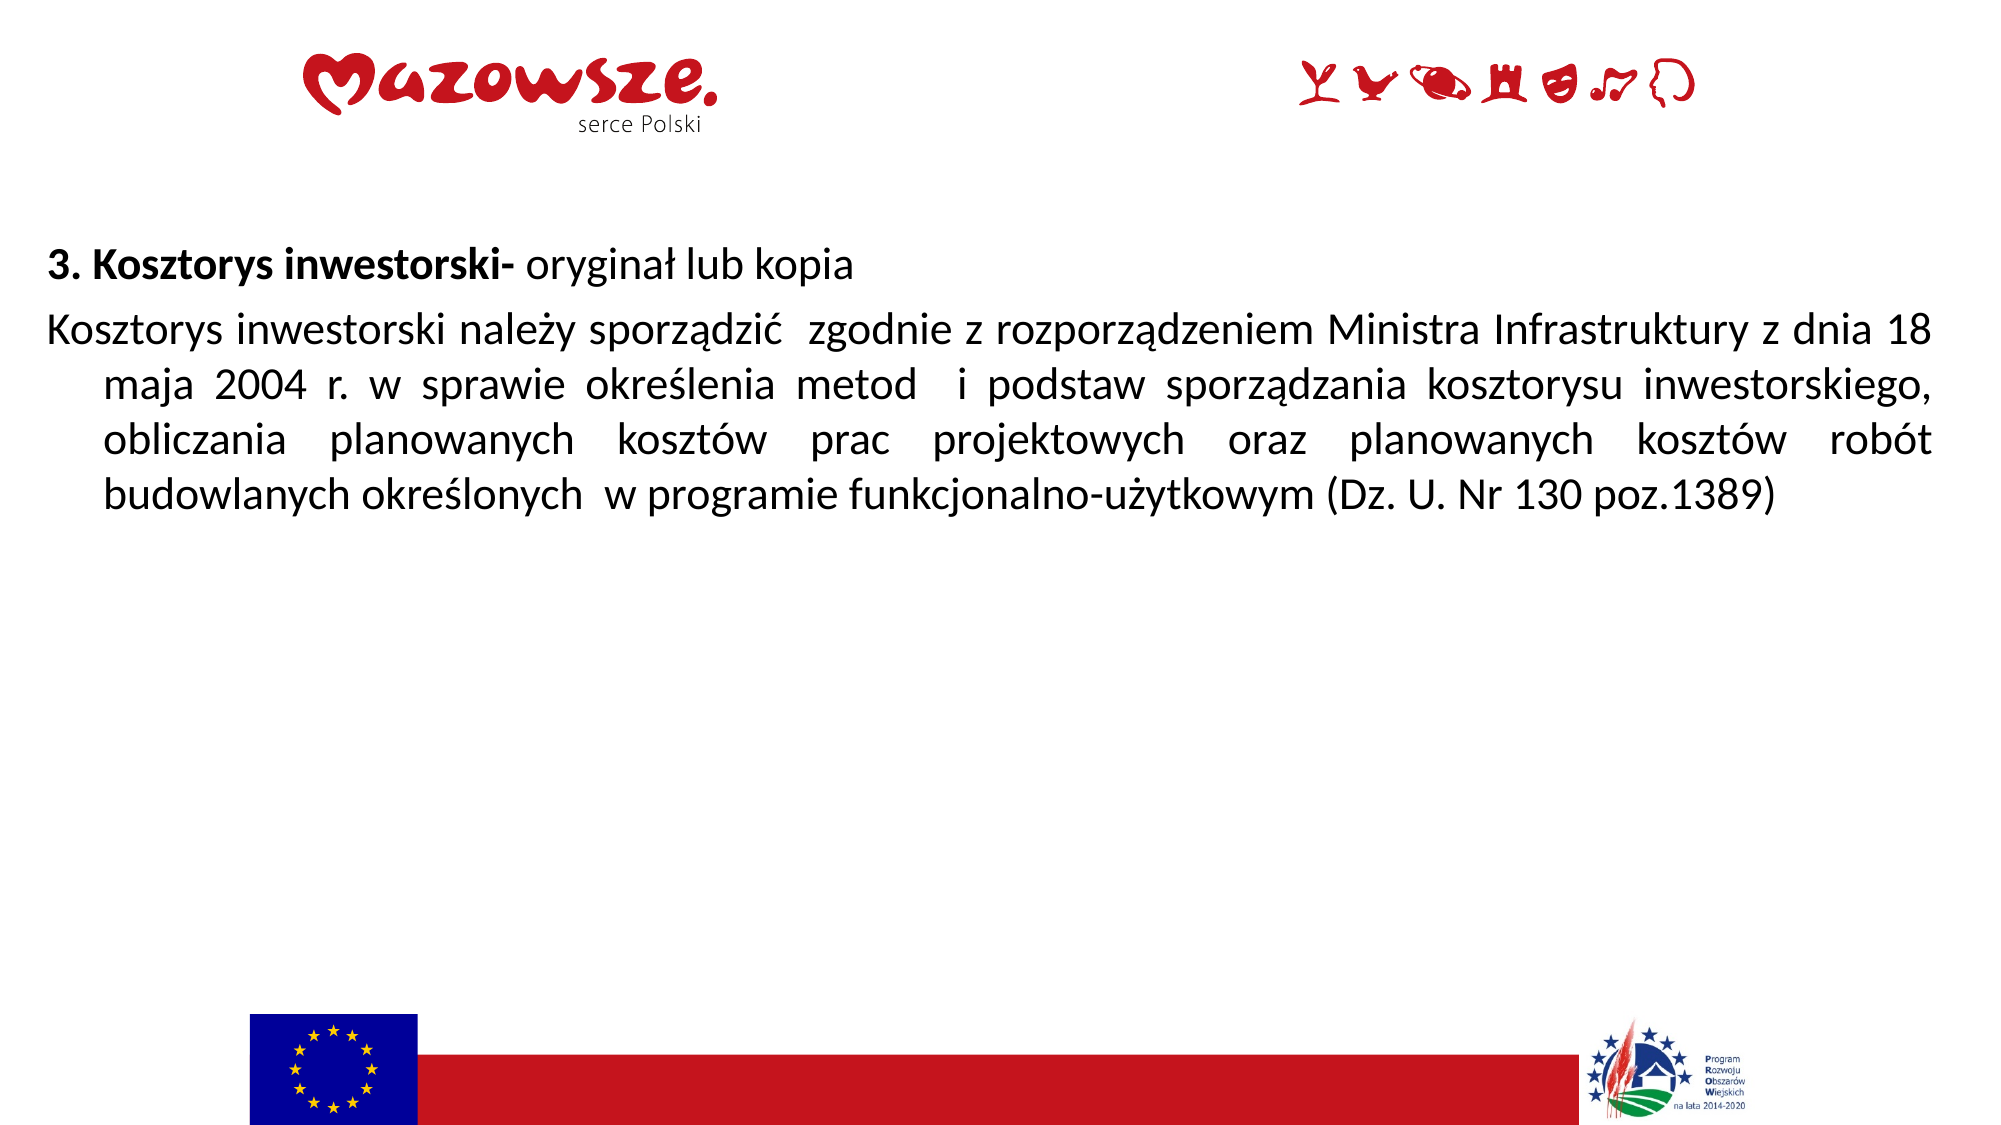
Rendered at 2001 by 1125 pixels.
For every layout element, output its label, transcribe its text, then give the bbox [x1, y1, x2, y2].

text_box [1646, 54, 1698, 112]
text_box [1406, 61, 1475, 104]
text_box [616, 61, 662, 104]
text_box [1538, 60, 1581, 107]
text_box [1649, 58, 1695, 108]
text_box [1352, 65, 1399, 101]
text_box [1295, 57, 1344, 109]
text_box [642, 115, 652, 132]
text_box [474, 62, 512, 102]
text_box [1590, 67, 1638, 101]
text_box [664, 58, 702, 104]
text_box [1477, 60, 1531, 107]
text_box [603, 119, 609, 132]
text_box [1299, 60, 1340, 106]
text_box [515, 66, 583, 104]
text_box 3. Kosztorys inwestorski- oryginał lub kopia Kosztorys inwestorski należy sporządzić zgodnie z rozporządzeniem Ministra Infrastruktury z dnia 18 maja 2004 r. w sprawie określenia metod i podstaw sporządzania kosztorysu inwestorskiego, obliczania planowanych kosztów prac projektowych oraz planowanych kosztów robót budowlanych określonych w programie funkcjonalno-użytkowym (Dz. U. Nr 130 poz.1389) [32, 172, 1949, 571]
picture [249, 1014, 418, 1125]
text_box [1586, 64, 1641, 105]
text_box [703, 91, 717, 107]
text_box [1349, 62, 1402, 105]
text_box [1481, 64, 1528, 104]
text_box [586, 57, 617, 104]
text_box [1542, 63, 1578, 104]
text_box [418, 1054, 1579, 1125]
picture [1579, 1011, 1758, 1125]
text_box [686, 114, 695, 132]
text_box [1409, 64, 1472, 101]
text_box [428, 61, 474, 104]
text_box [378, 62, 425, 103]
text_box [303, 53, 375, 116]
